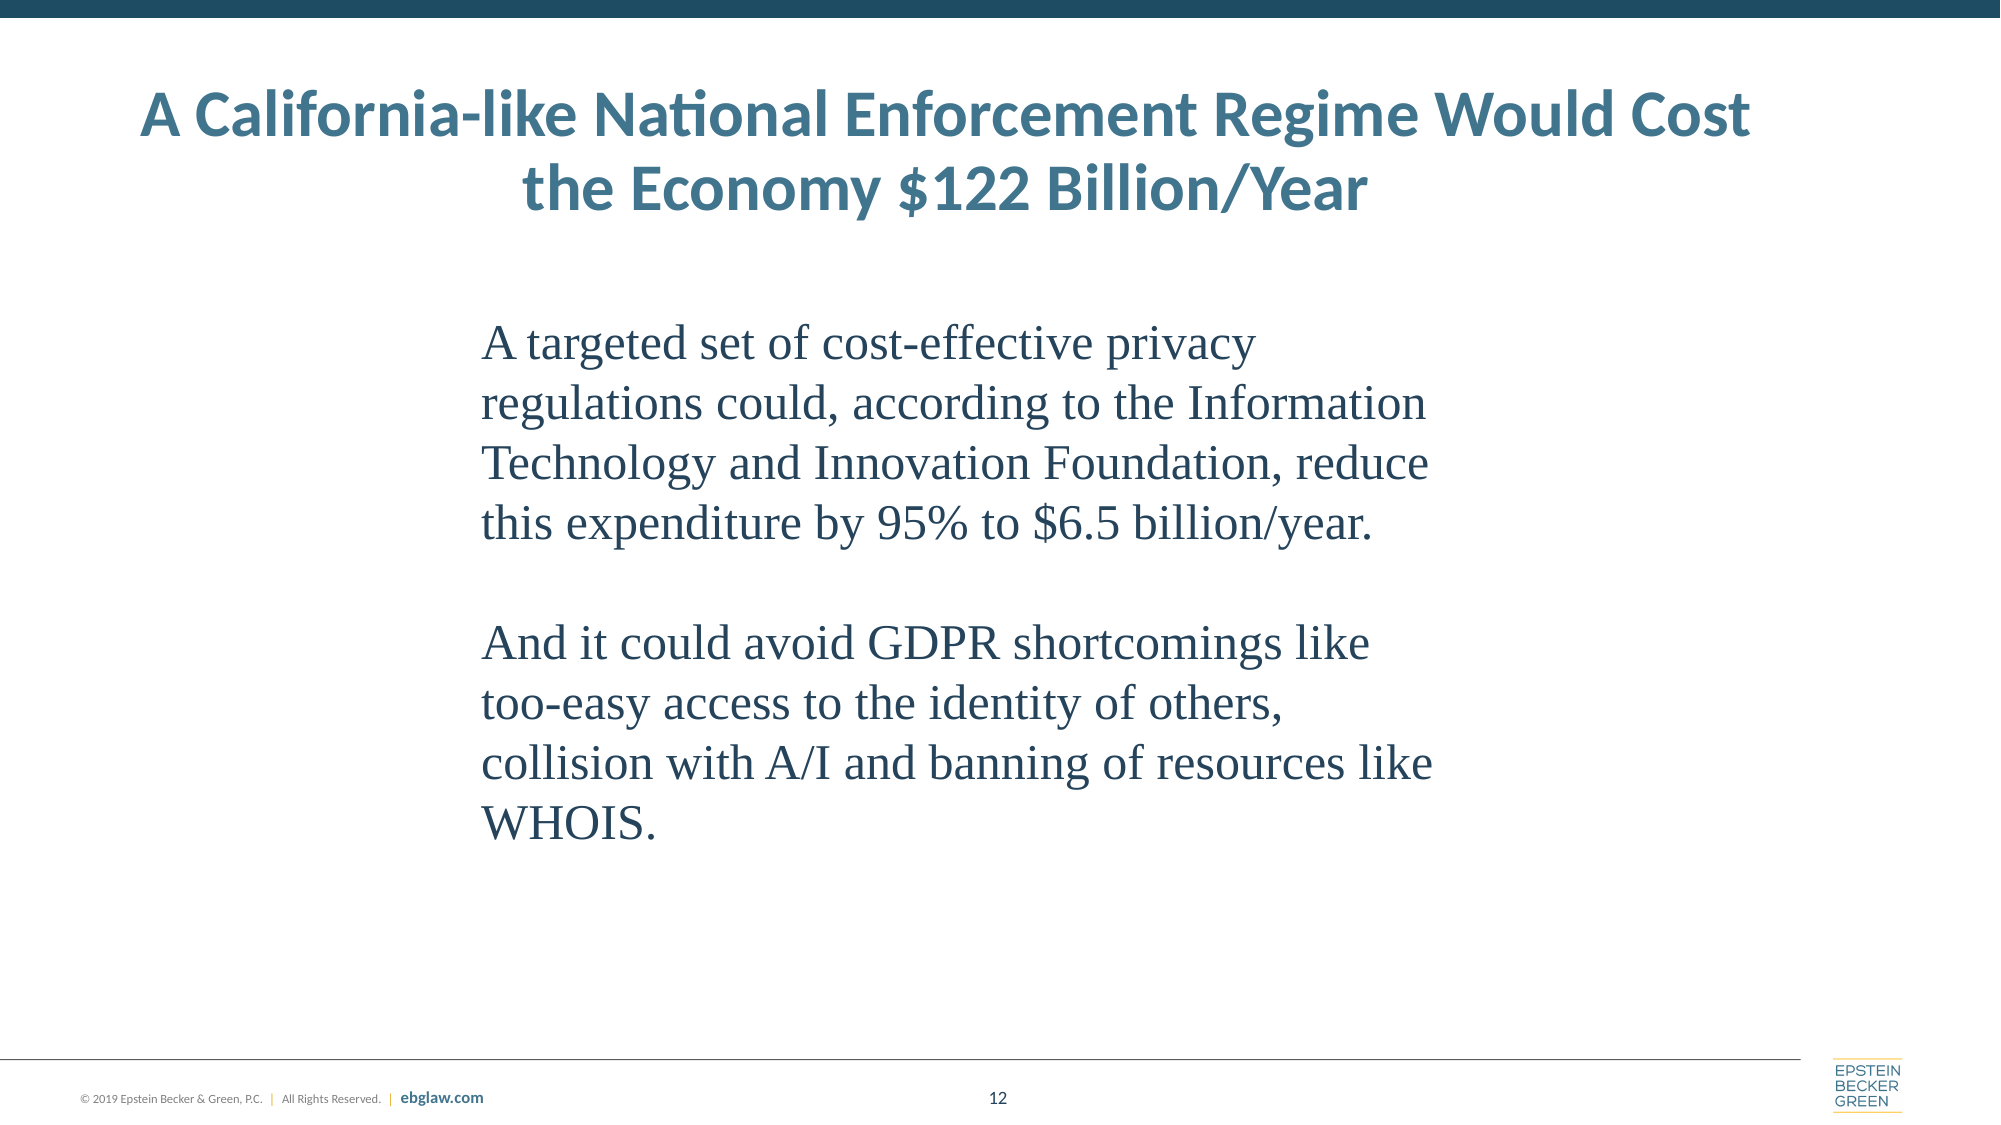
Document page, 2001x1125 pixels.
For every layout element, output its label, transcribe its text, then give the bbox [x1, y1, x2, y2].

title A California-like National Enforcement Regime Would Cost the Economy $122 Billion/Year [96, 76, 1797, 170]
text_box A targeted set of cost-effective privacy regulations could, according to the Information Technology and Innovation Foundation, reduce this expenditure by 95% to $6.5 billion/year. And it could avoid GDPR shortcomings like too-easy access to the identity of others, collision with A/I and banning of resources like WHOIS. [466, 301, 1467, 857]
picture [1831, 1057, 1904, 1114]
